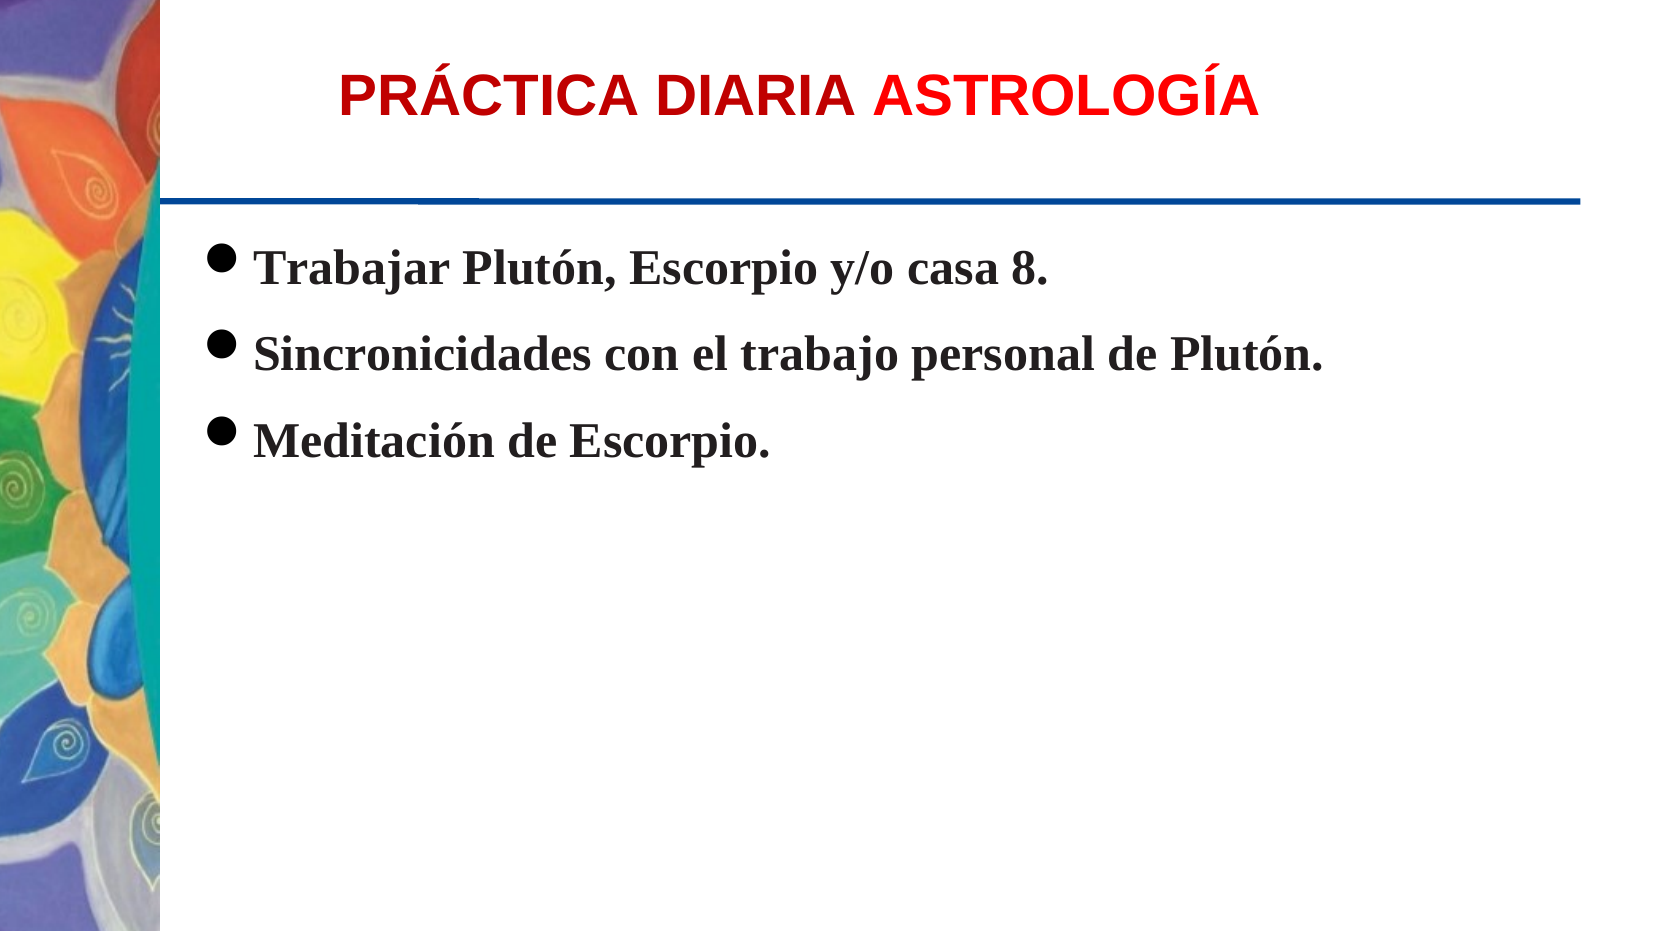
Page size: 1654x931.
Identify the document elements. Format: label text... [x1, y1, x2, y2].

picture [0, 0, 160, 931]
text_box PRÁCTICA DIARIA ASTROLOGÍA [160, 14, 1654, 170]
text_box Trabajar Plutón, Escorpio y/o casa 8. Sincronicidades con el trabajo personal de Plutón. Meditación de Escorpio. [188, 216, 1592, 931]
